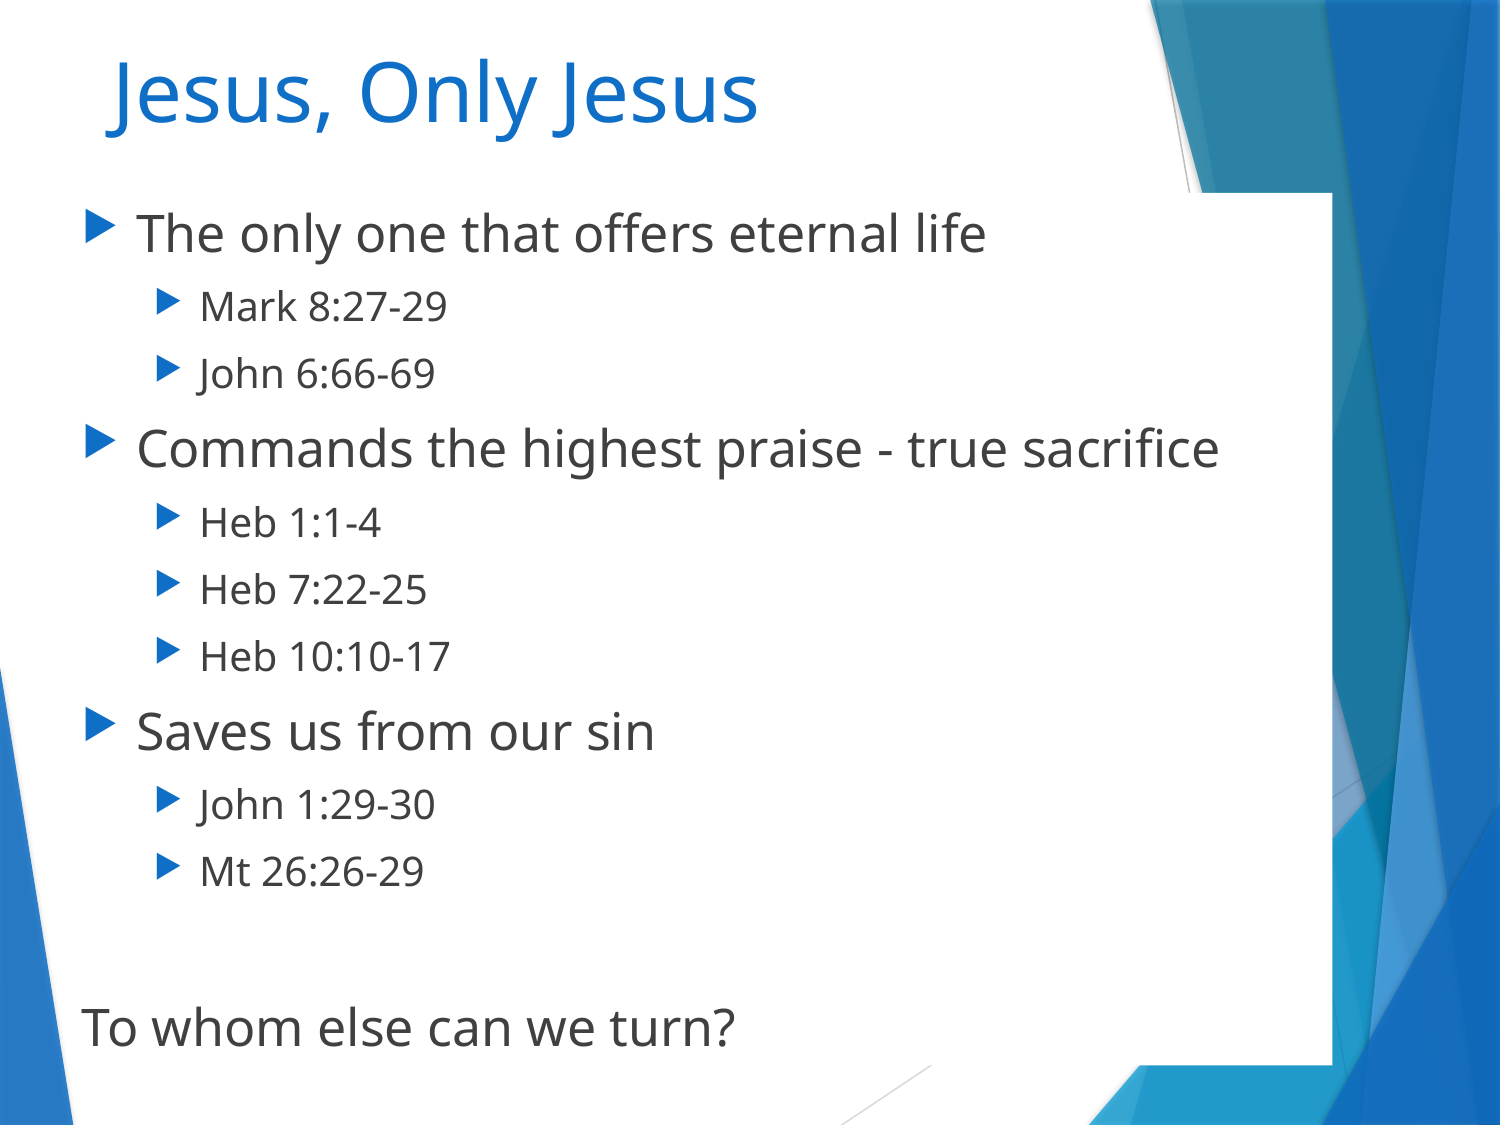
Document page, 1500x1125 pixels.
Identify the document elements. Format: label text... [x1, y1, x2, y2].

list The only one that offers eternal life Mark 8:27-29 John 6:66-69 Commands the highest praise - true sacrifice Heb 1:1-4 Heb 7:22-25 Heb 10:10-17 Saves us from our sin John 1:29-30 Mt 26:26-29 To whom else can we turn? [66, 192, 1333, 1066]
title Jesus, Only Jesus [97, 31, 1140, 192]
